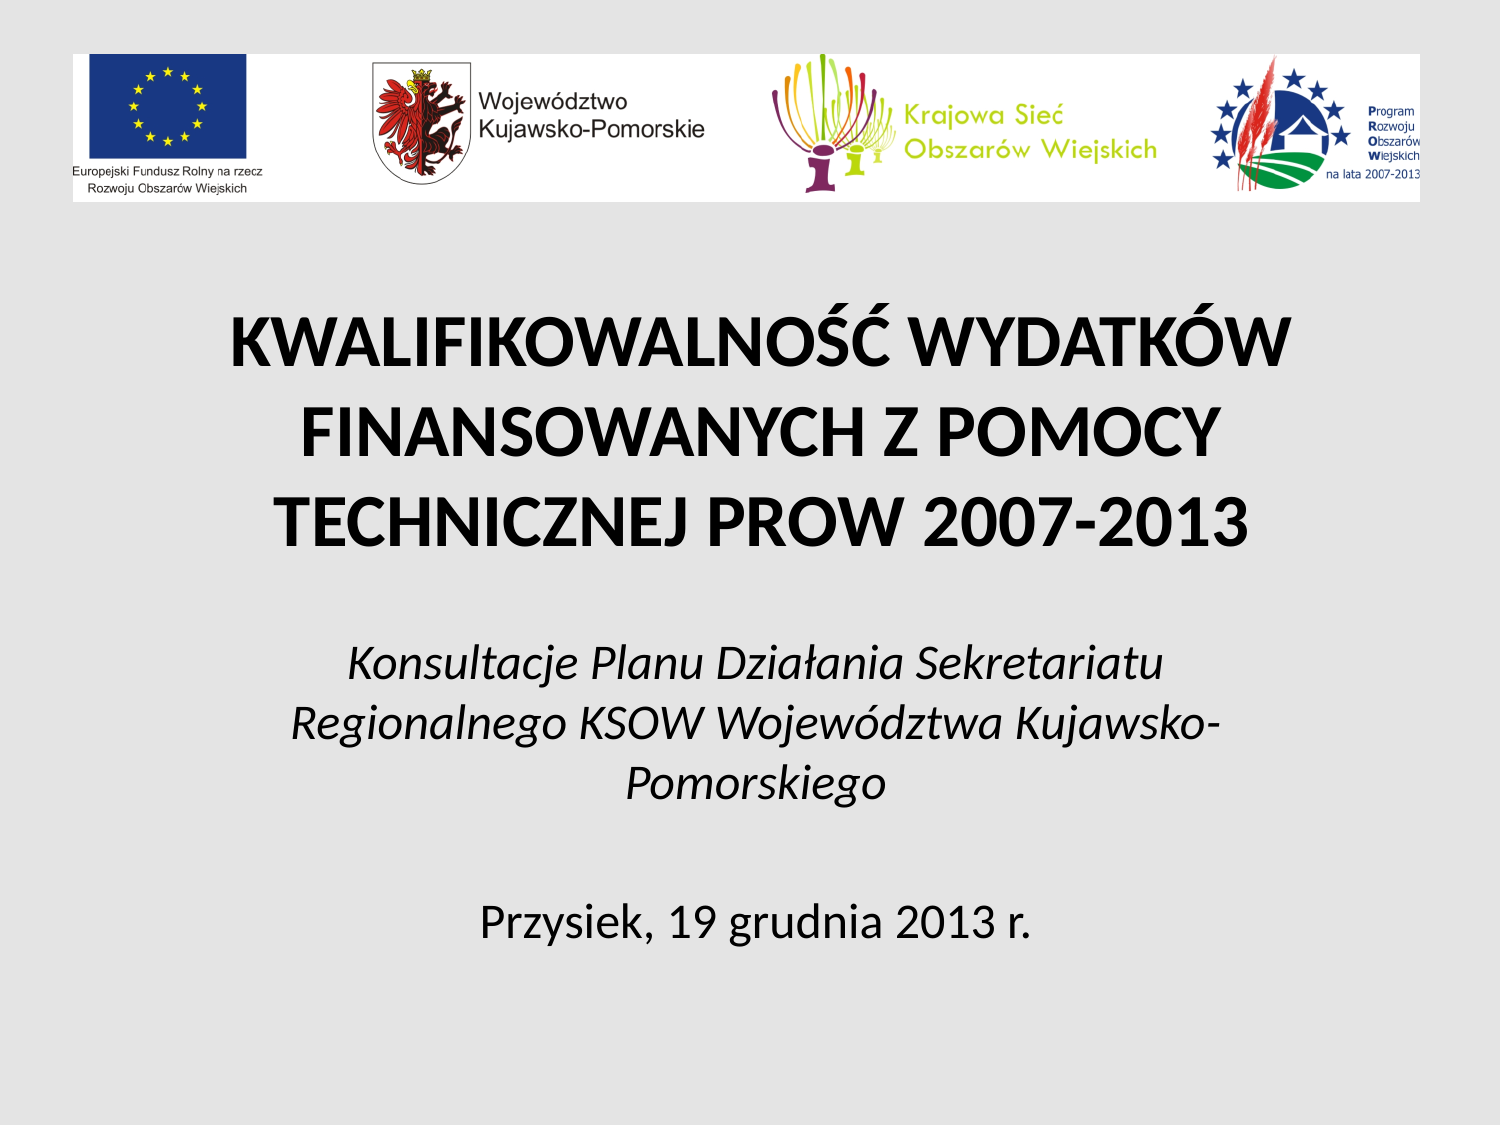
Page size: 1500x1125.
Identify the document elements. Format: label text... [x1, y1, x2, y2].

picture [73, 54, 1420, 202]
subtitle Konsultacje Planu Działania Sekretariatu Regionalnego KSOW Województwa Kujawsko-Pomorskiego Przysiek, 19 grudnia 2013 r. [242, 621, 1270, 976]
title KWALIFIKOWALNOŚĆ WYDATKÓW FINANSOWANYCH Z POMOCY TECHNICZNEJ PROW 2007-2013 [100, 219, 1424, 634]
